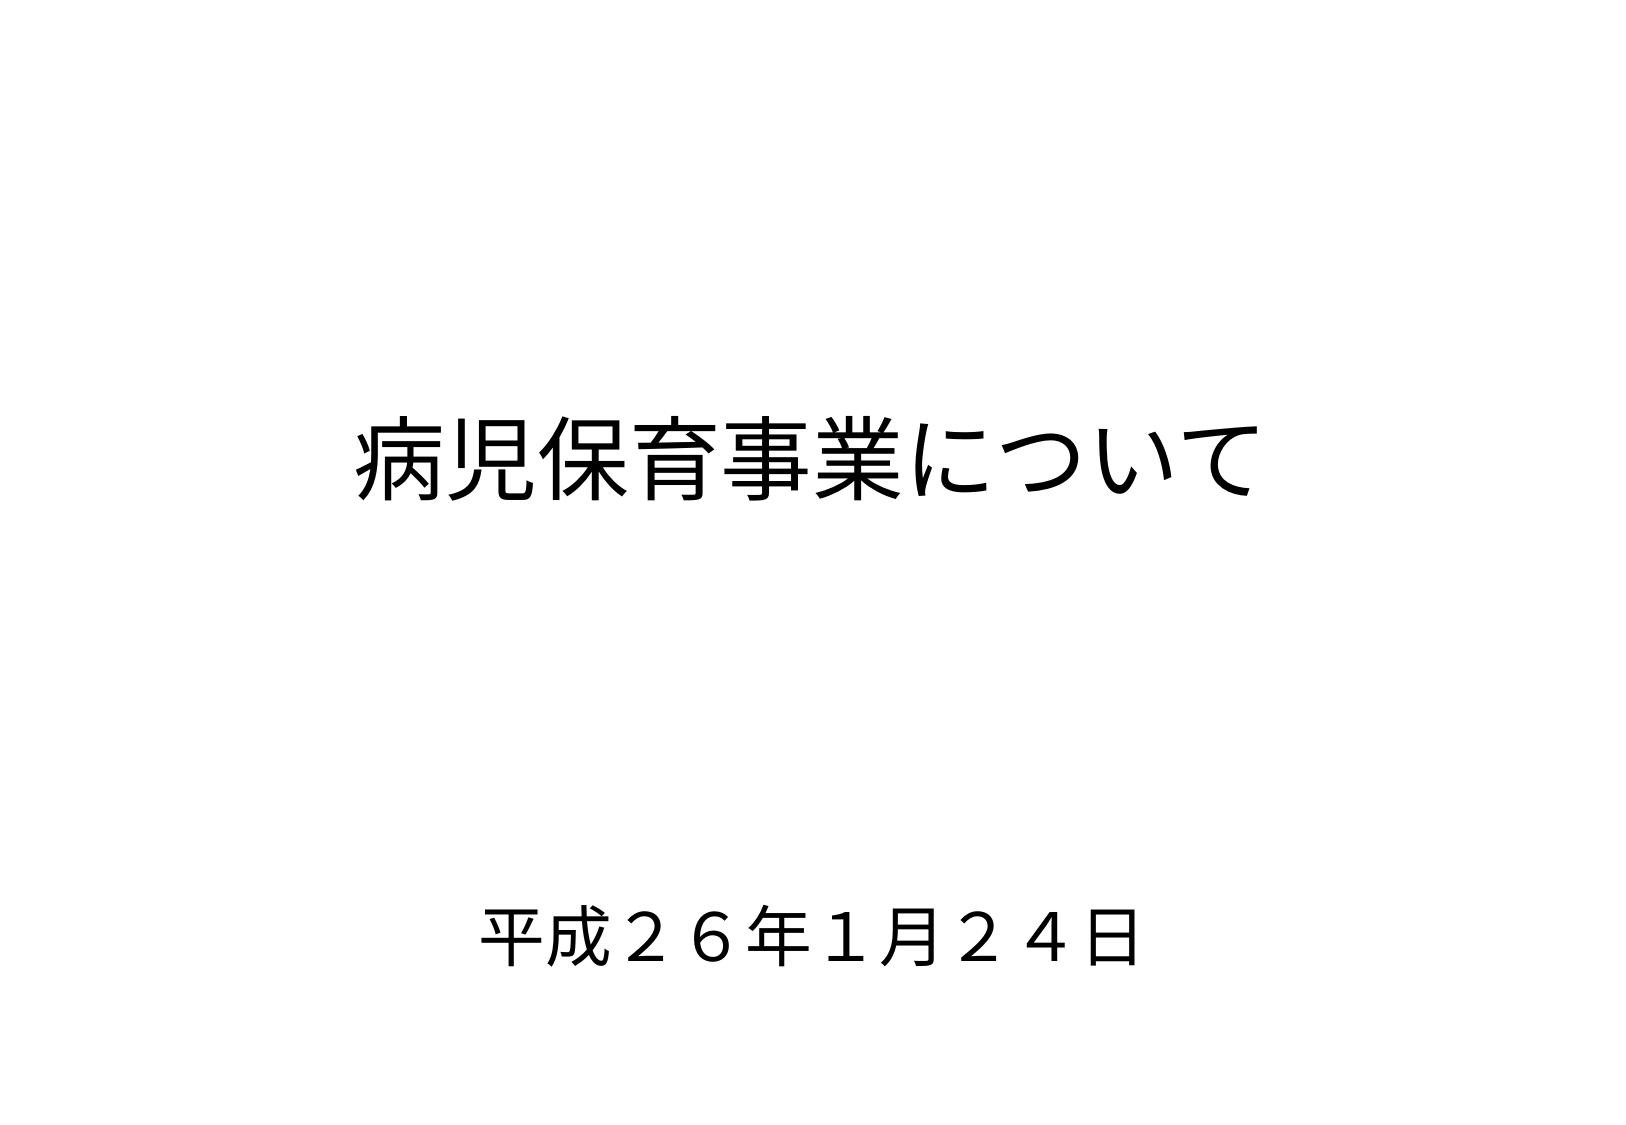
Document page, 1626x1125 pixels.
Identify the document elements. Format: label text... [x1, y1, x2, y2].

title 病児保育事業について [80, 363, 1543, 551]
text_box 平成２６年１月２４日 [0, 873, 1625, 982]
